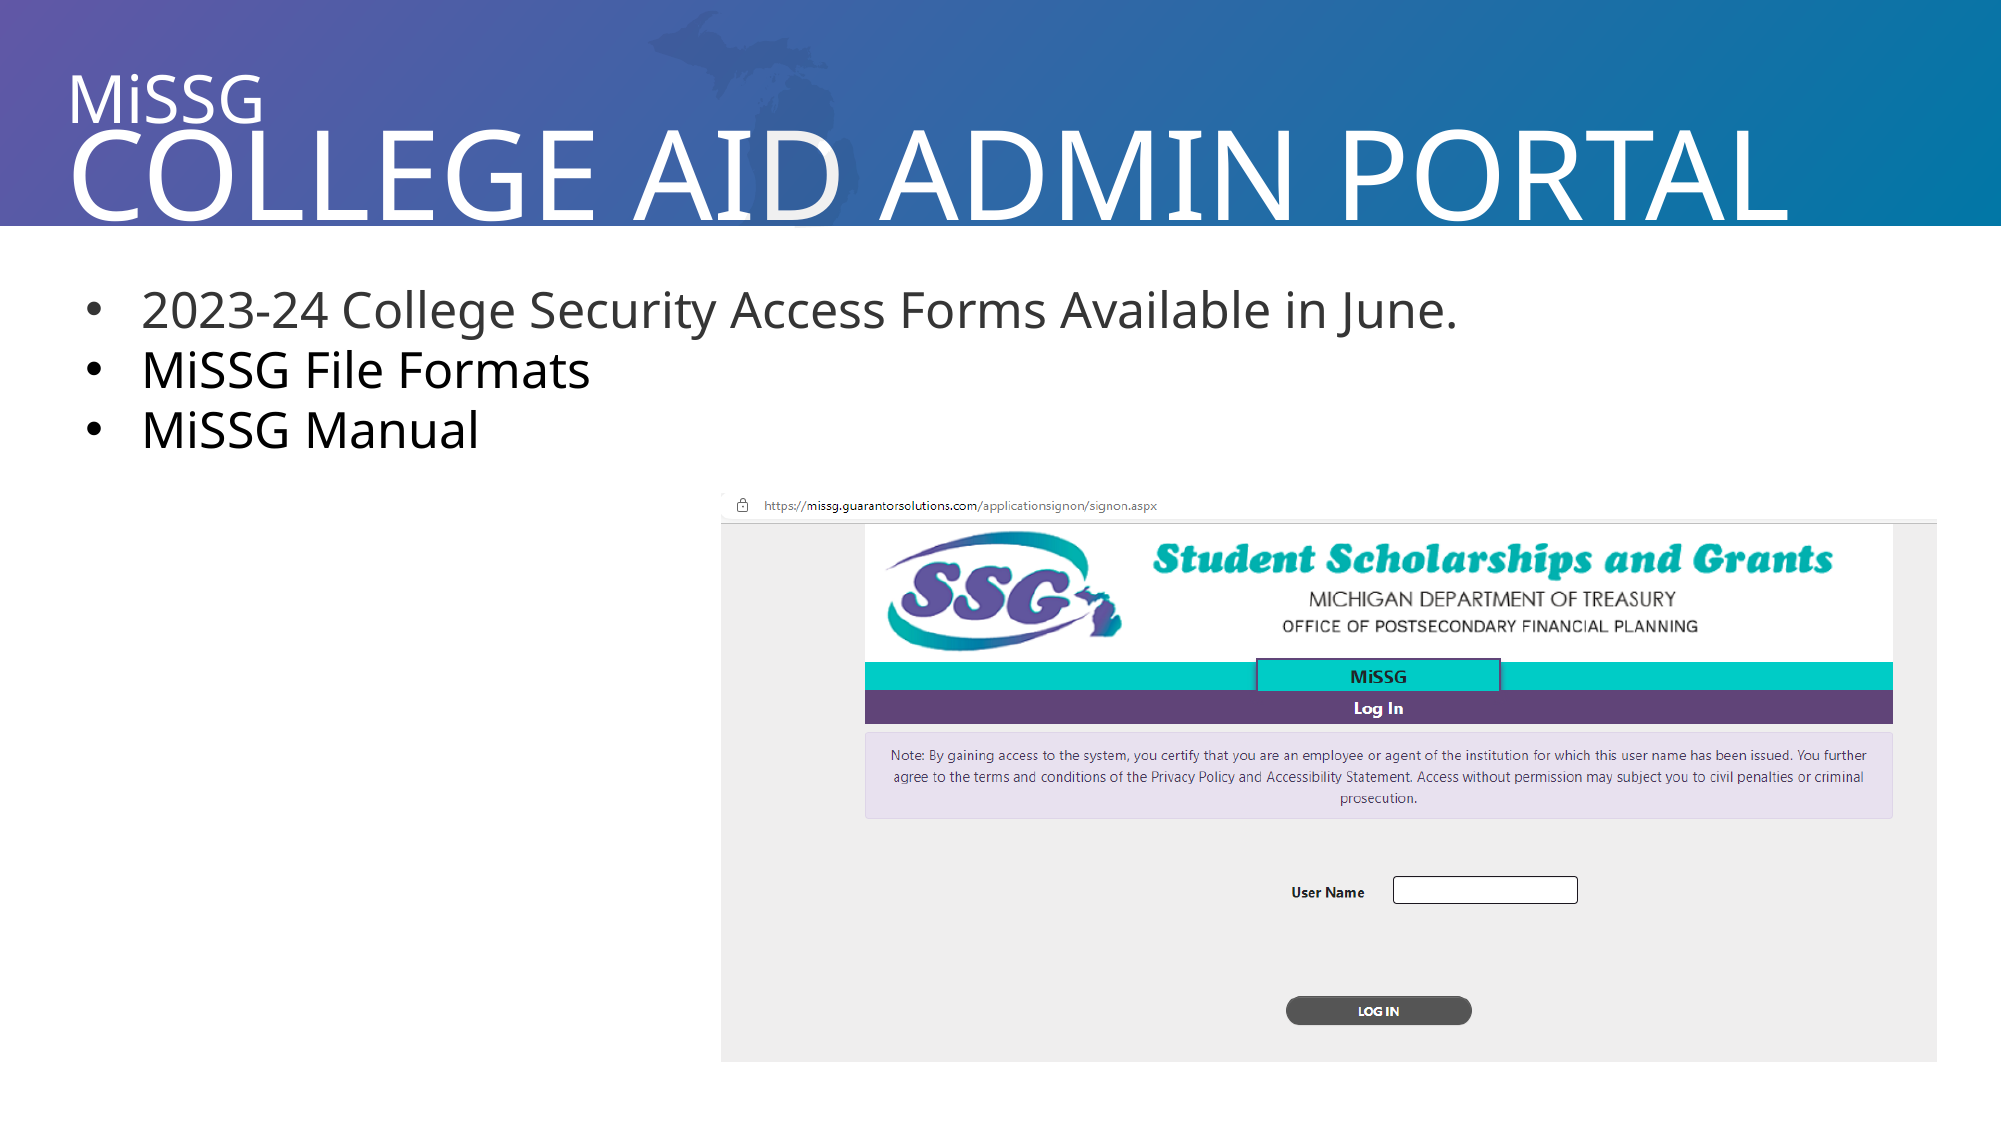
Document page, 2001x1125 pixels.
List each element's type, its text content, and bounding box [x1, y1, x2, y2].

text_box MiSSG [860, 49, 1893, 145]
text_box [0, 0, 2000, 227]
text_box COLLEGE AID ADMIN PORTAL [51, 145, 1893, 253]
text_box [647, 10, 860, 229]
text_box MiSSG [51, 49, 647, 145]
picture [721, 493, 1937, 1062]
text_box 2023-24 College Security Access Forms Available in June. MiSSG File Formats MiSSG Manual [70, 270, 1653, 466]
